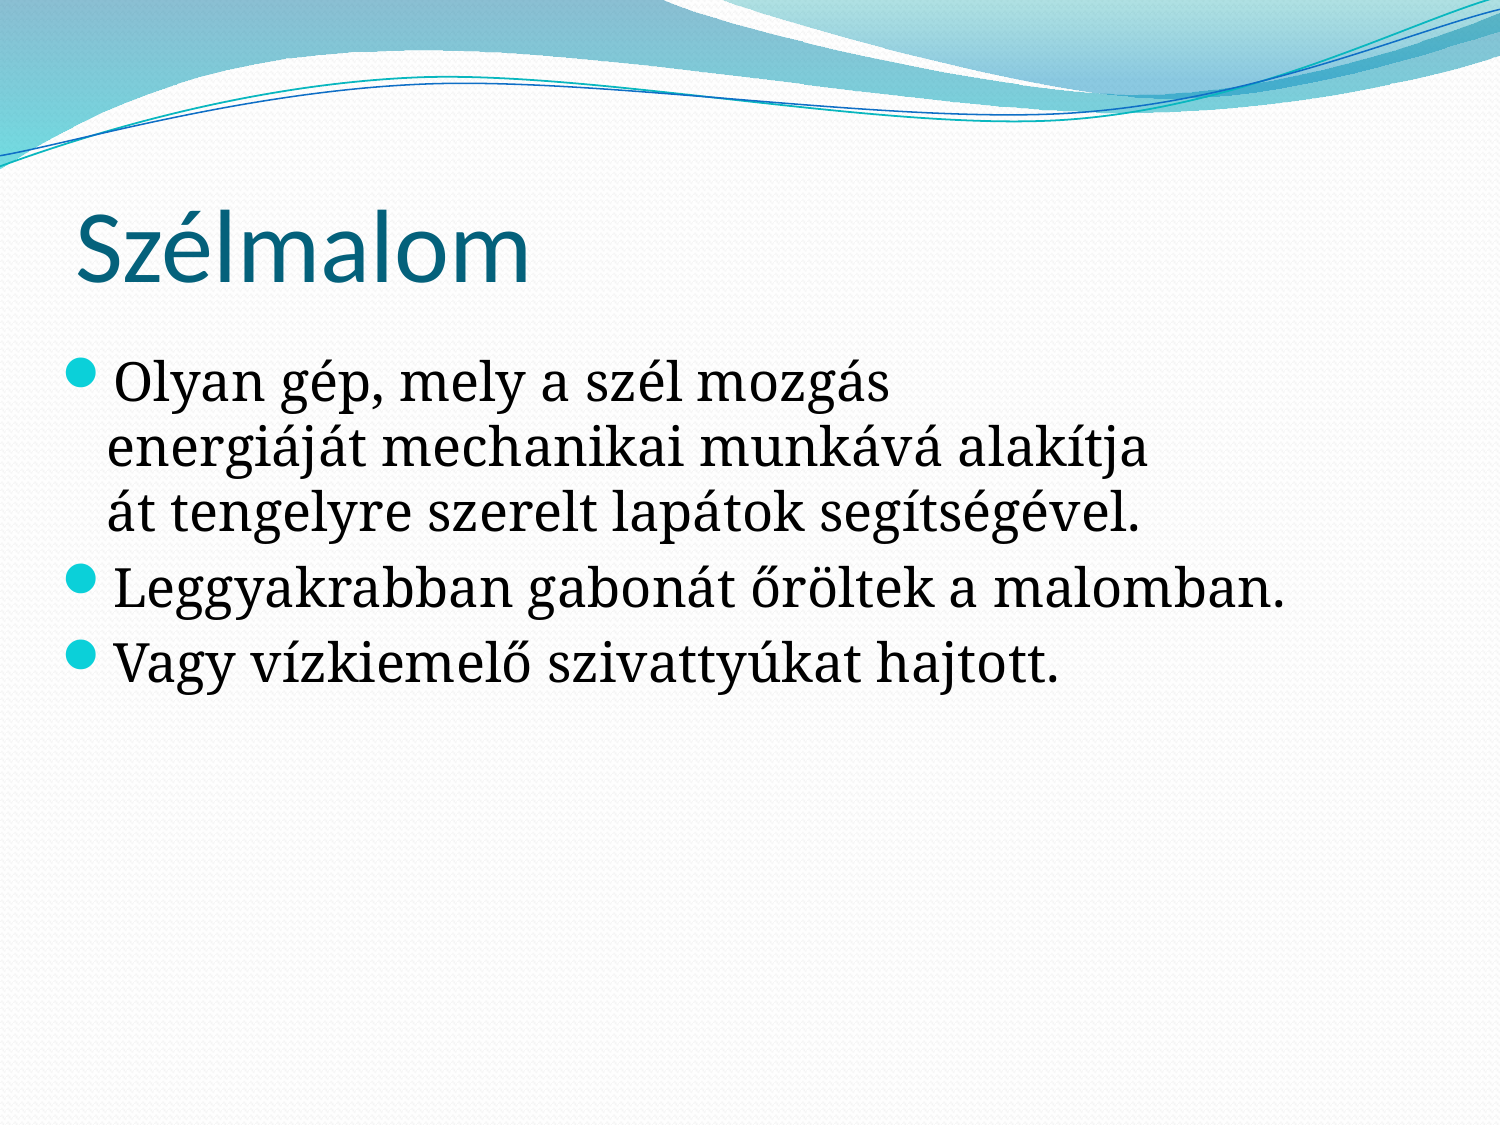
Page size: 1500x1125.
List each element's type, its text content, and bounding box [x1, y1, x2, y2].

list Olyan gép, mely a szél mozgás energiáját mechanikai munkává alakítja át tengelyre szerelt lapátok segítségével. Leggyakrabban gabonát őröltek a malomban. Vagy vízkiemelő szivattyúkat hajtott. [46, 339, 1454, 1083]
title Szélmalom [75, 115, 1425, 303]
